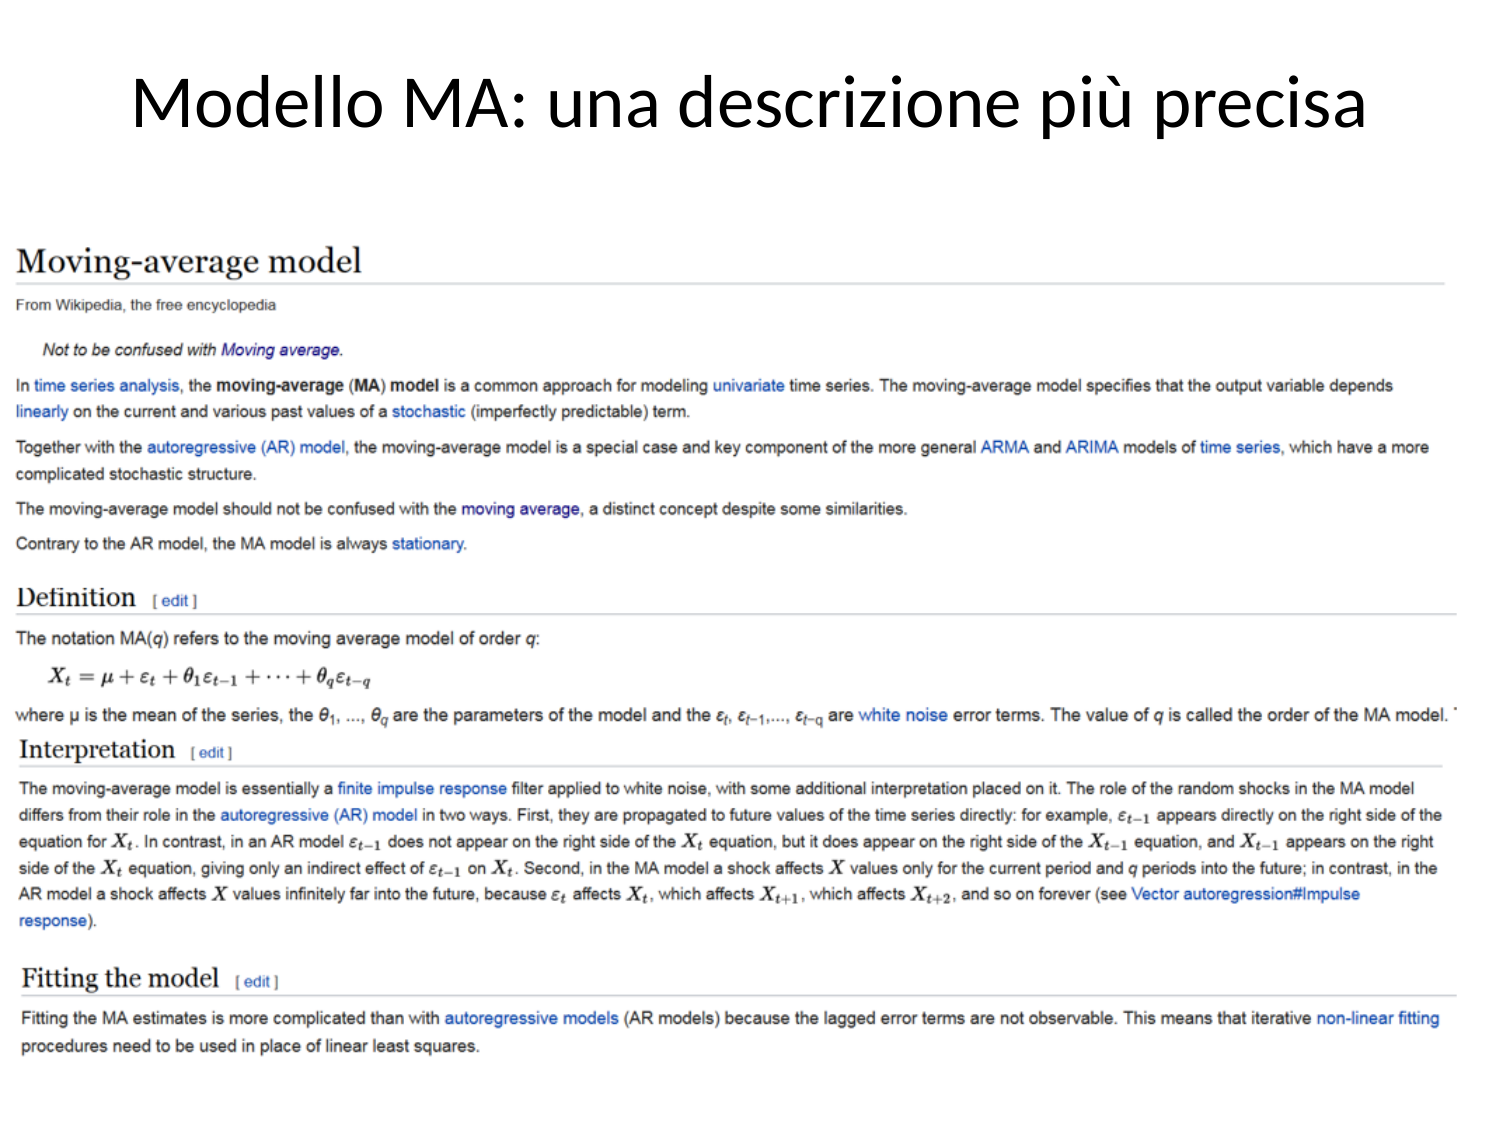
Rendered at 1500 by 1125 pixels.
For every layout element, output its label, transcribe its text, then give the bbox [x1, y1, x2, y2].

title Modello MA: una descrizione più precisa [75, 45, 1425, 149]
picture [0, 232, 1493, 1094]
